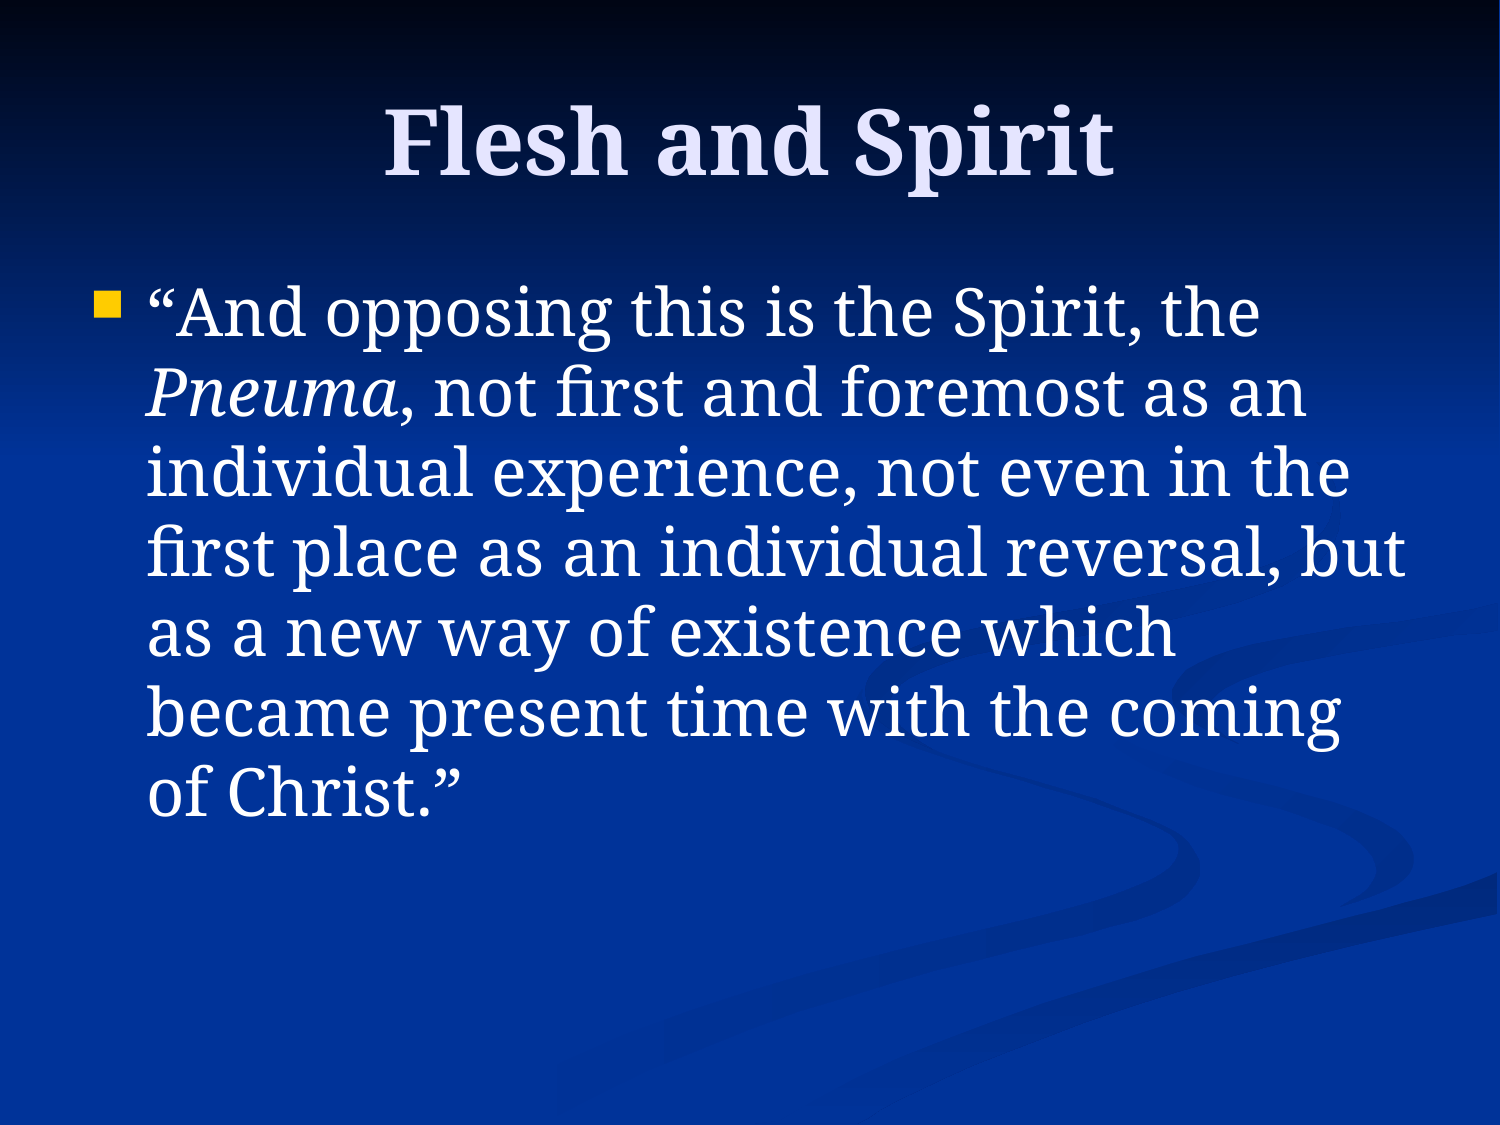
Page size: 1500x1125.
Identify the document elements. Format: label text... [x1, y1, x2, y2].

list “And opposing this is the Spirit, the Pneuma, not first and foremost as an individual experience, not even in the first place as an individual reversal, but as a new way of existence which became present time with the coming of Christ.” [74, 262, 1426, 1088]
title Flesh and Spirit [74, 44, 1426, 233]
